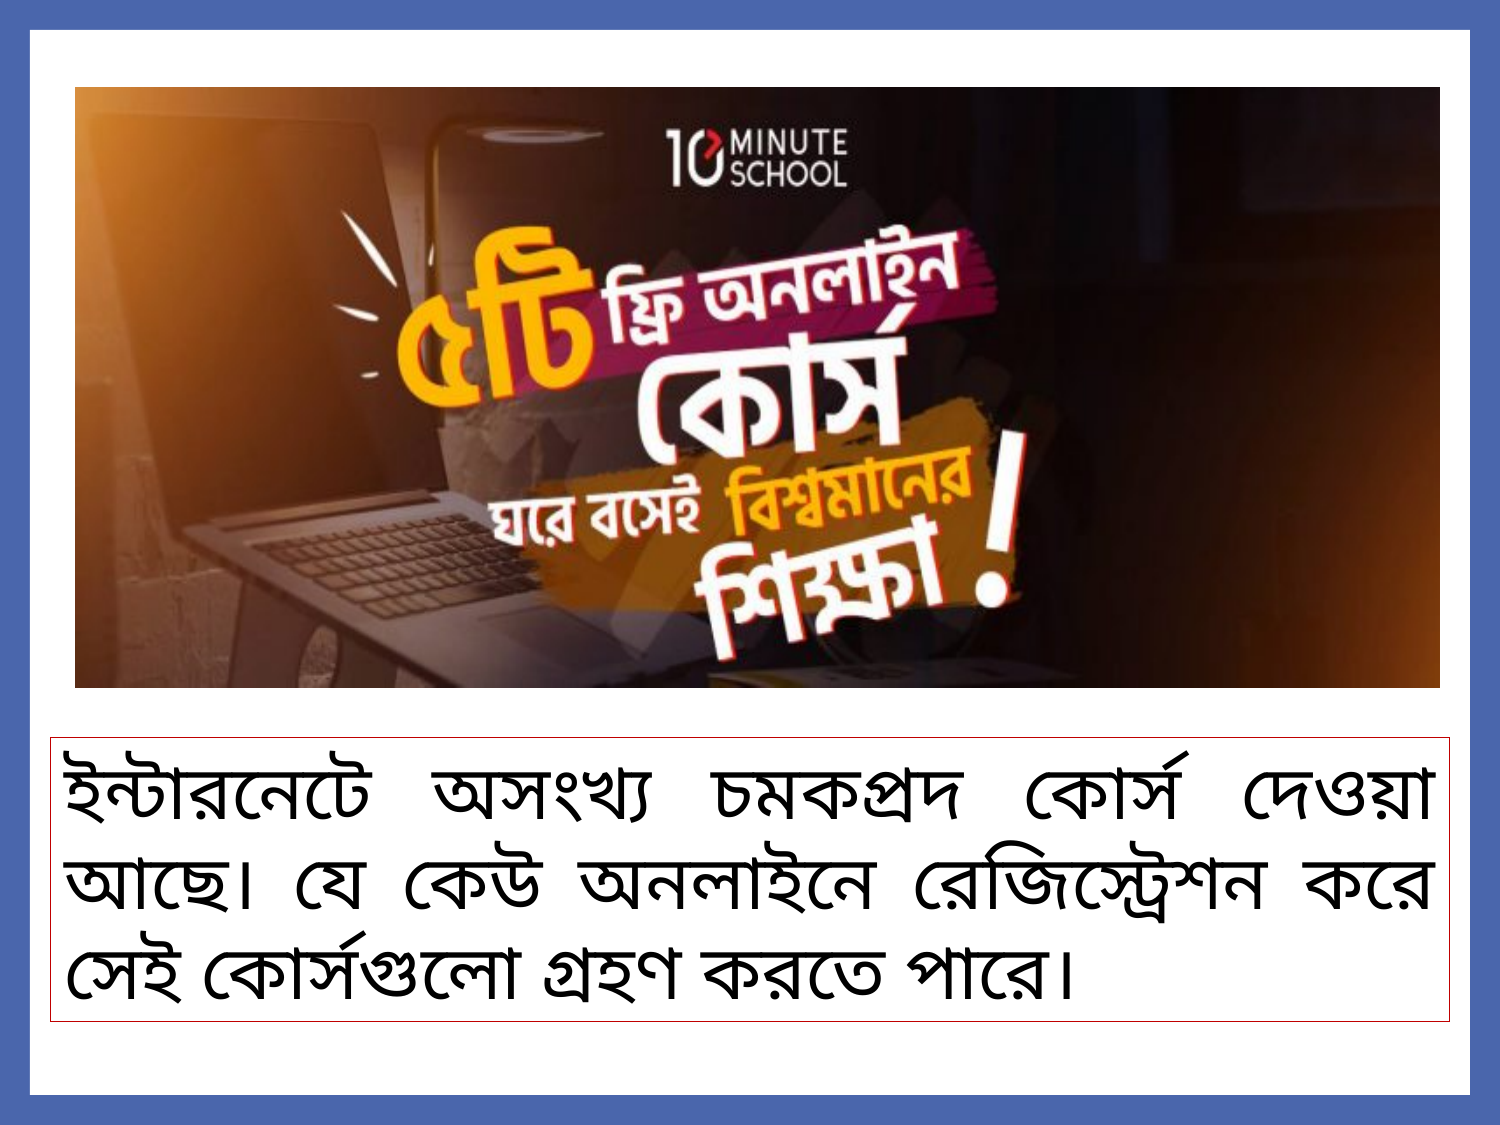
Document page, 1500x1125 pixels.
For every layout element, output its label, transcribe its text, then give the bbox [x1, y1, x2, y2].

text_box ইন্টারনেটে অসংখ্য চমকপ্রদ কোর্স দেওয়া আছে। যে কেউ অনলাইনে রেজিস্ট্রেশন করে সেই কোর্সগুলো গ্রহণ করতে পারে। [50, 737, 1450, 1022]
picture [74, 87, 1441, 688]
